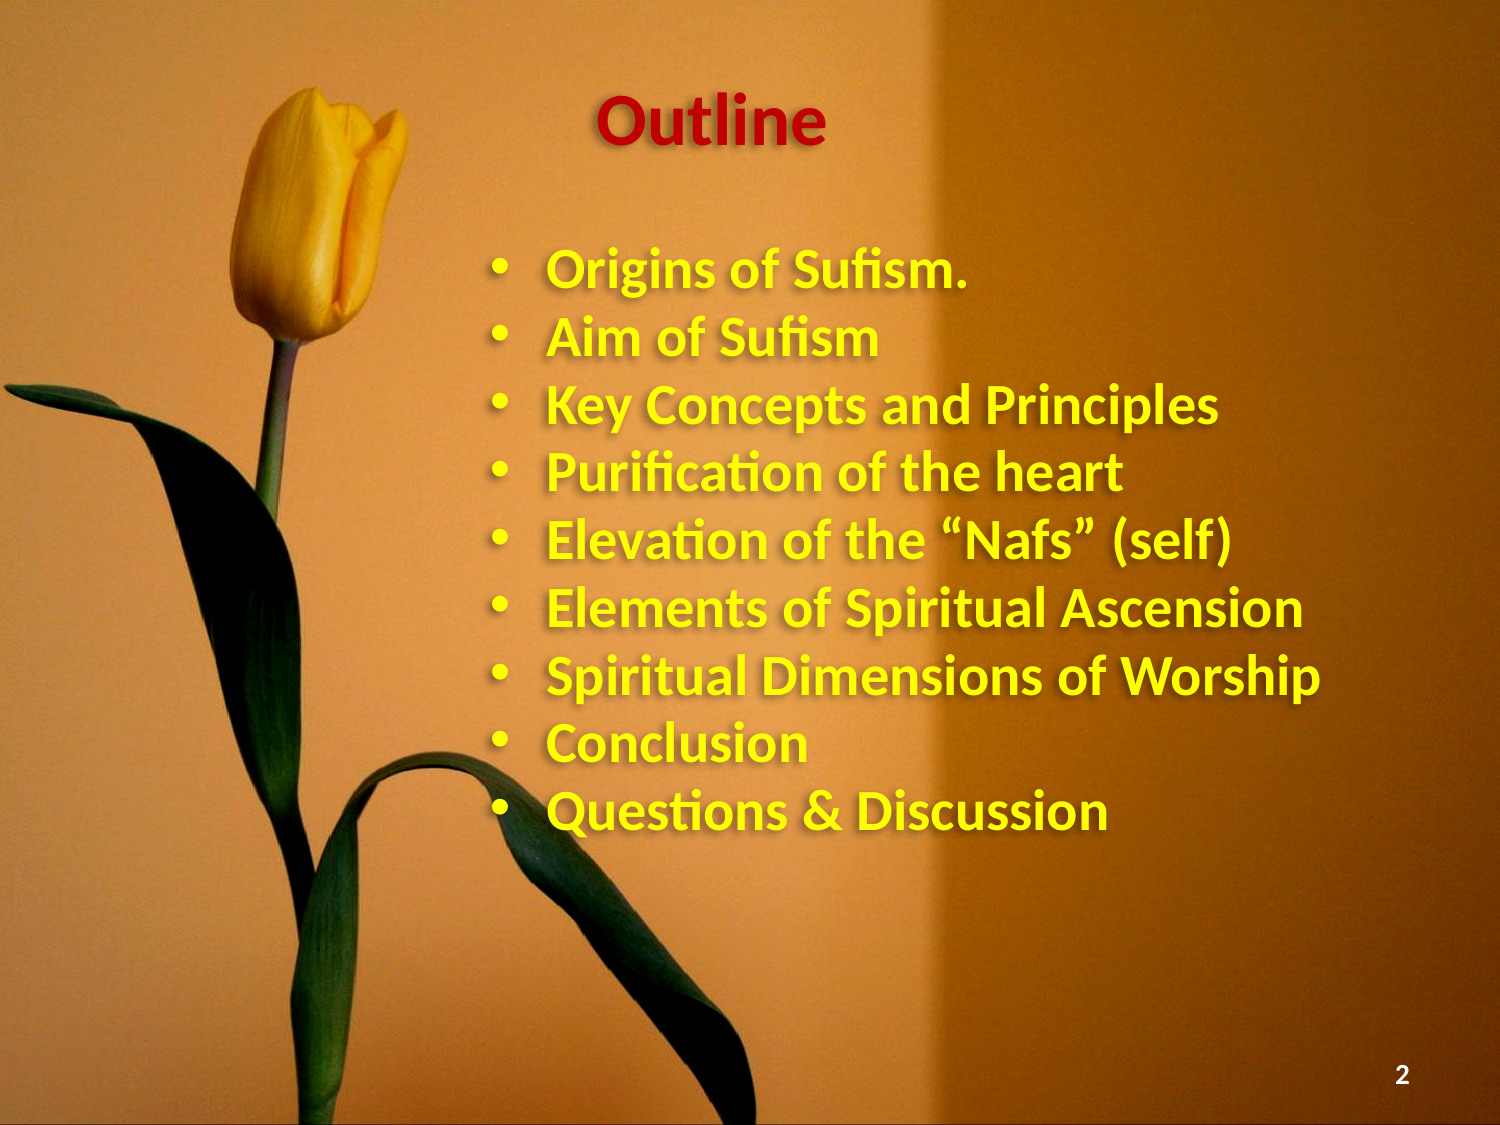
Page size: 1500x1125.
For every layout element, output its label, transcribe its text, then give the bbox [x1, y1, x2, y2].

picture [0, 0, 1500, 1125]
title Outline [199, 62, 1226, 251]
list Origins of Sufism. Aim of Sufism Key Concepts and Principles Purification of the heart Elevation of the “Nafs” (self) Elements of Spiritual Ascension Spiritual Dimensions of Worship Conclusion Questions & Discussion [474, 187, 1500, 931]
slide_number 2 [1074, 1042, 1425, 1103]
